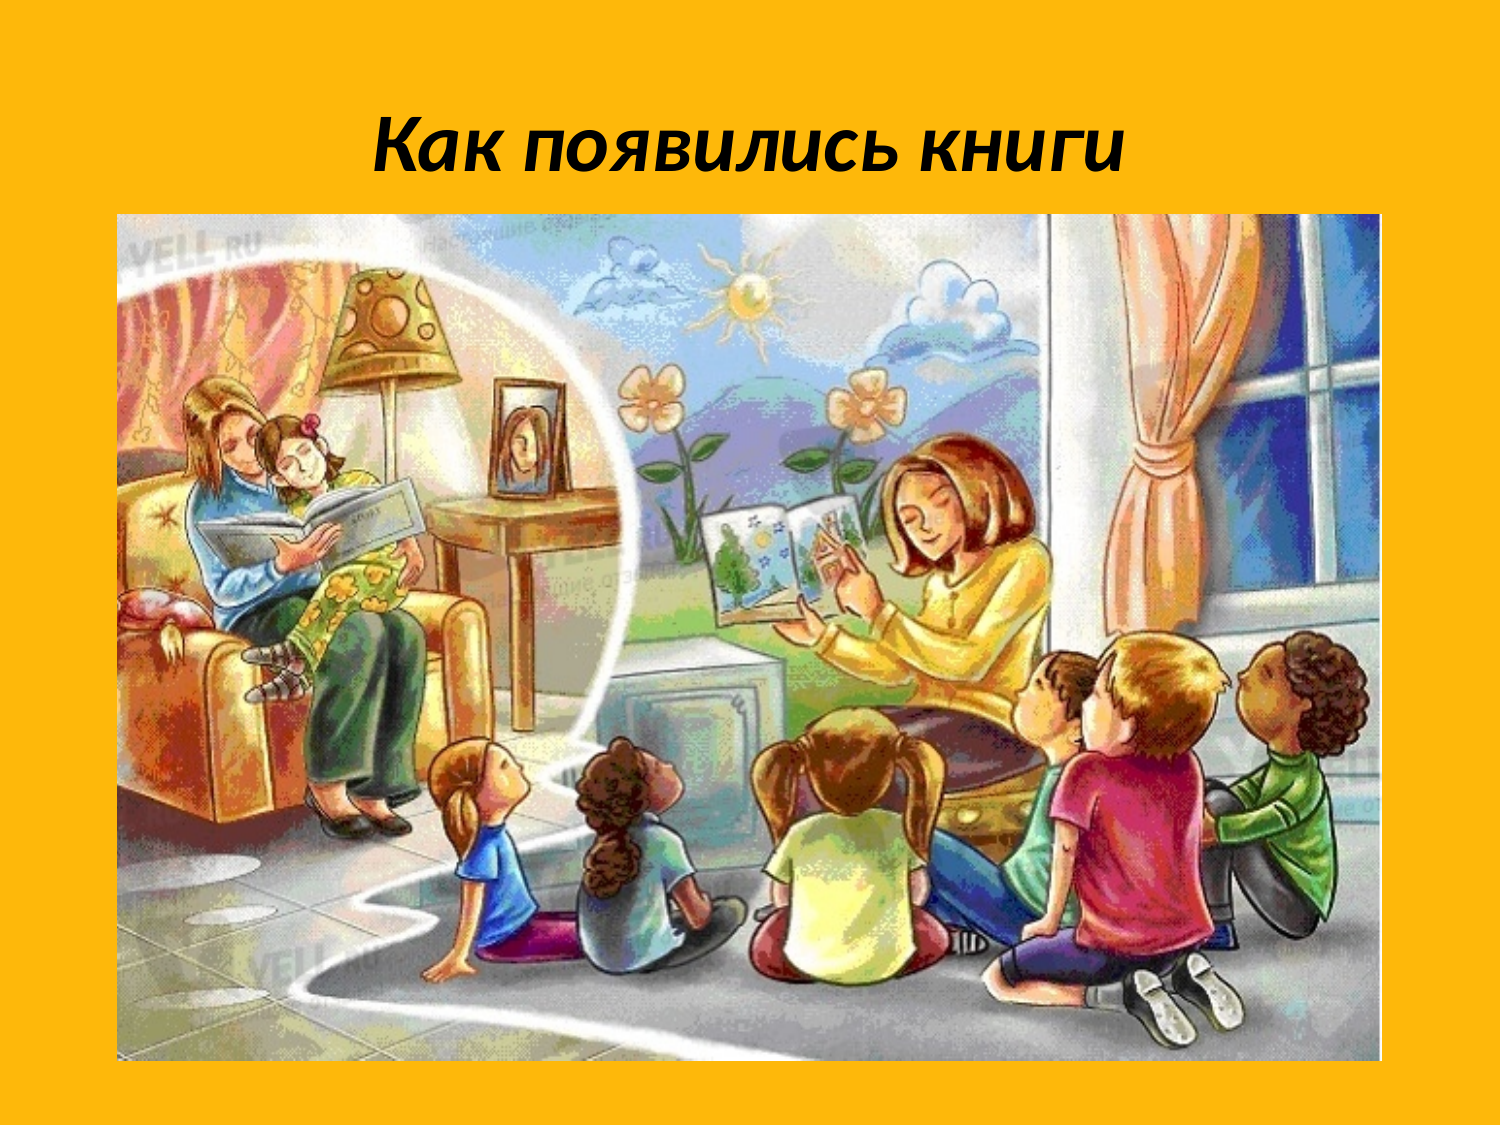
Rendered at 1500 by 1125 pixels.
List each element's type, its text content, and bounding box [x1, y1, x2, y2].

text_box Как появились книги [74, 44, 1425, 233]
picture [117, 214, 1383, 1061]
